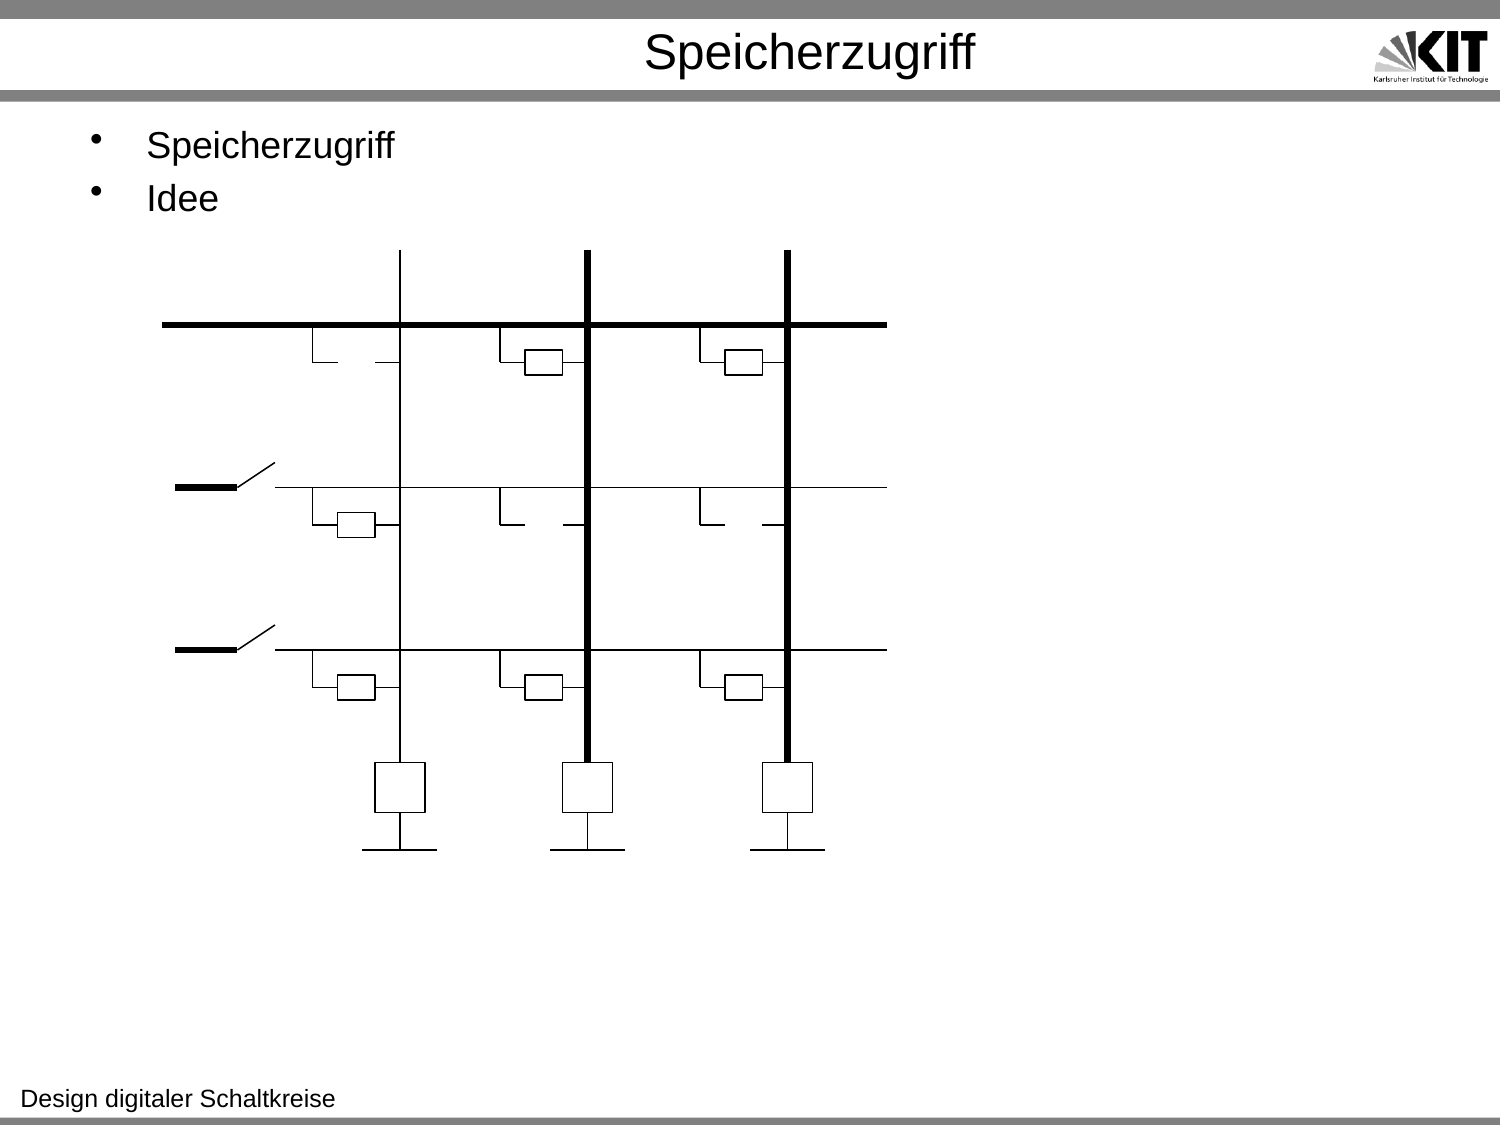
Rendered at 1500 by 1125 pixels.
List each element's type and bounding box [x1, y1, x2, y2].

list [75, 113, 1425, 213]
title [194, 21, 1425, 79]
picture [1374, 31, 1488, 83]
text_box [162, 249, 888, 851]
